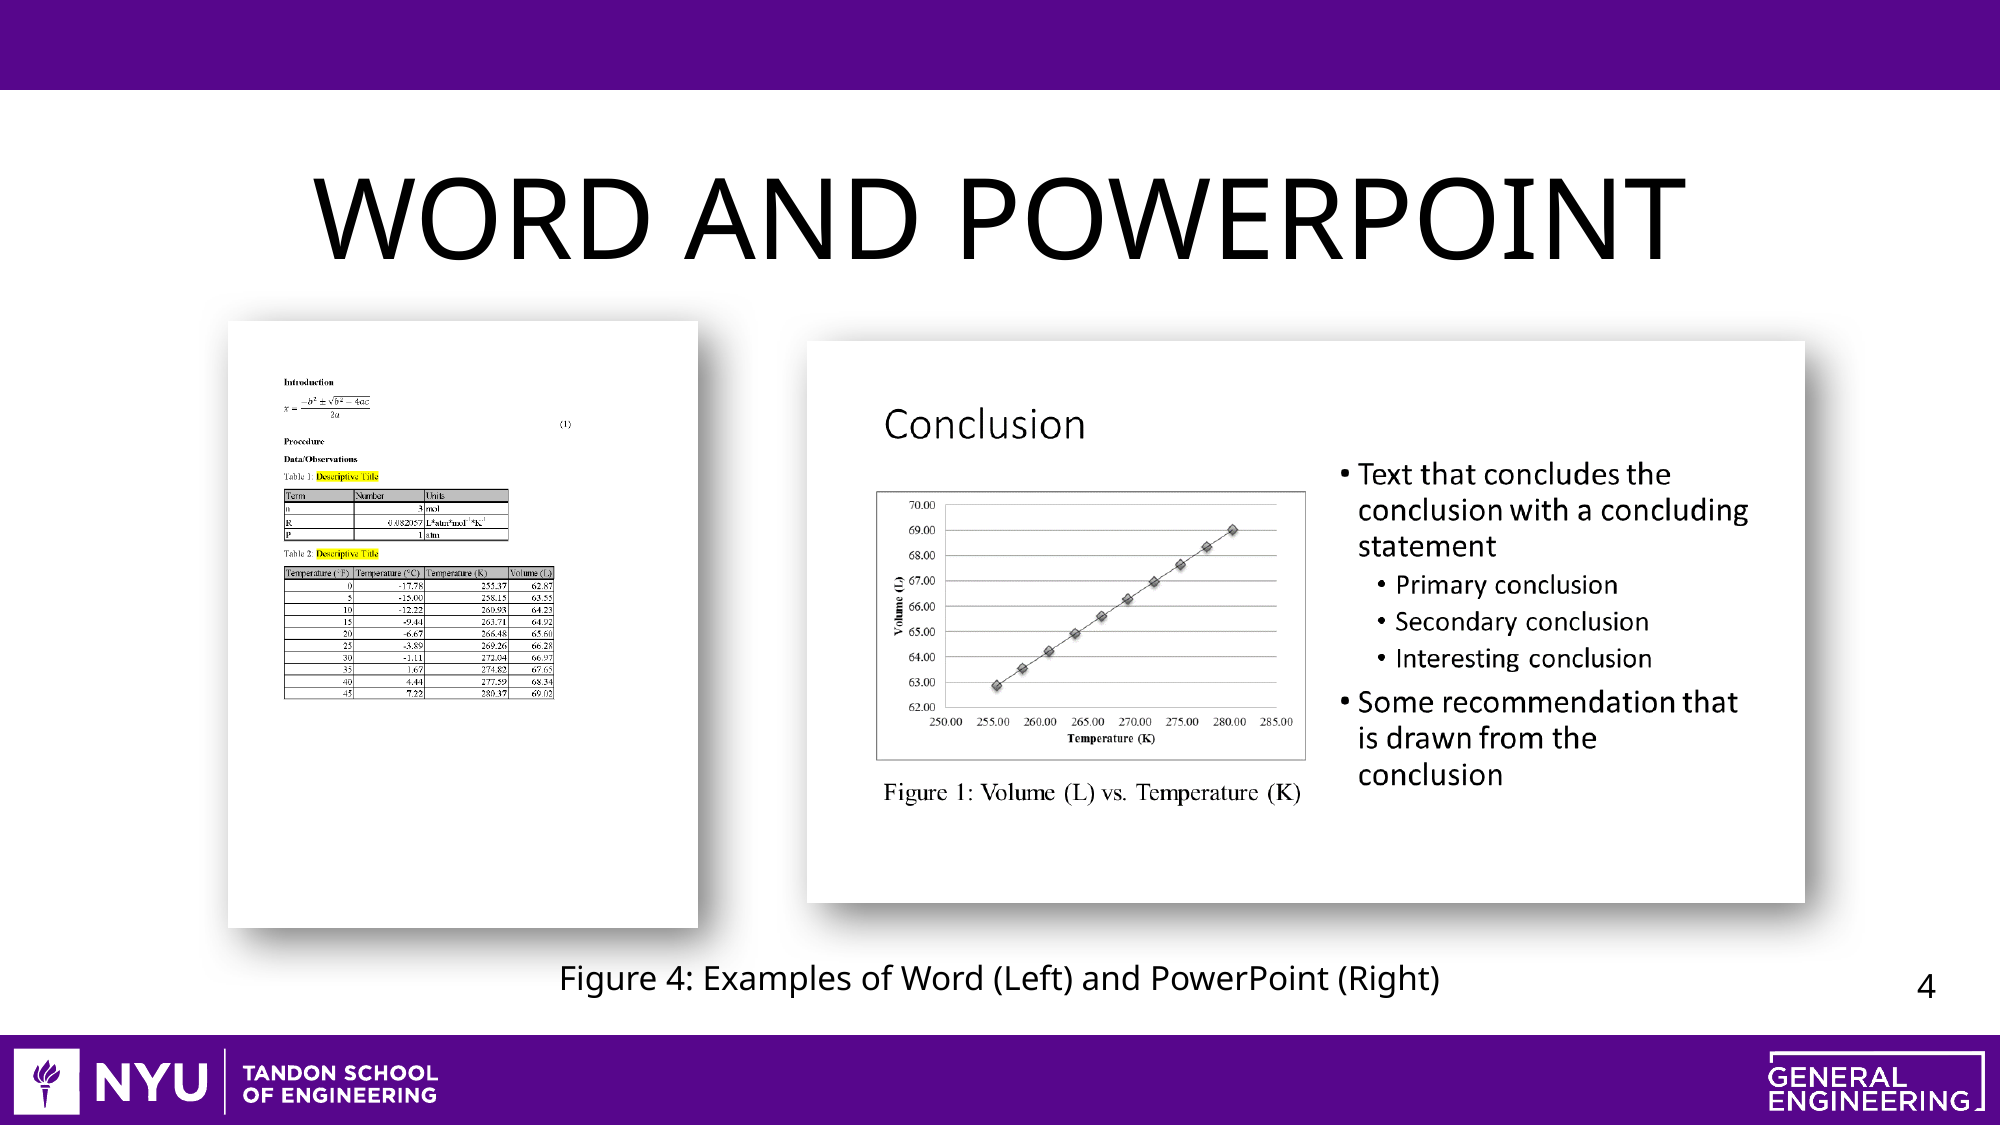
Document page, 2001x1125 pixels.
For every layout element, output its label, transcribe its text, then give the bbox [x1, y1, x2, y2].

picture [228, 321, 698, 928]
picture [807, 341, 1805, 903]
picture [1768, 1051, 1985, 1111]
text_box [0, 1034, 2000, 1125]
text_box Figure 4: Examples of Word (Left) and PowerPoint (Right) [442, 950, 1558, 1005]
text_box 4 [1802, 958, 1951, 1013]
title WORD AND POWERPOINT [92, 132, 1908, 292]
picture [13, 1048, 438, 1115]
text_box [0, 0, 2000, 91]
